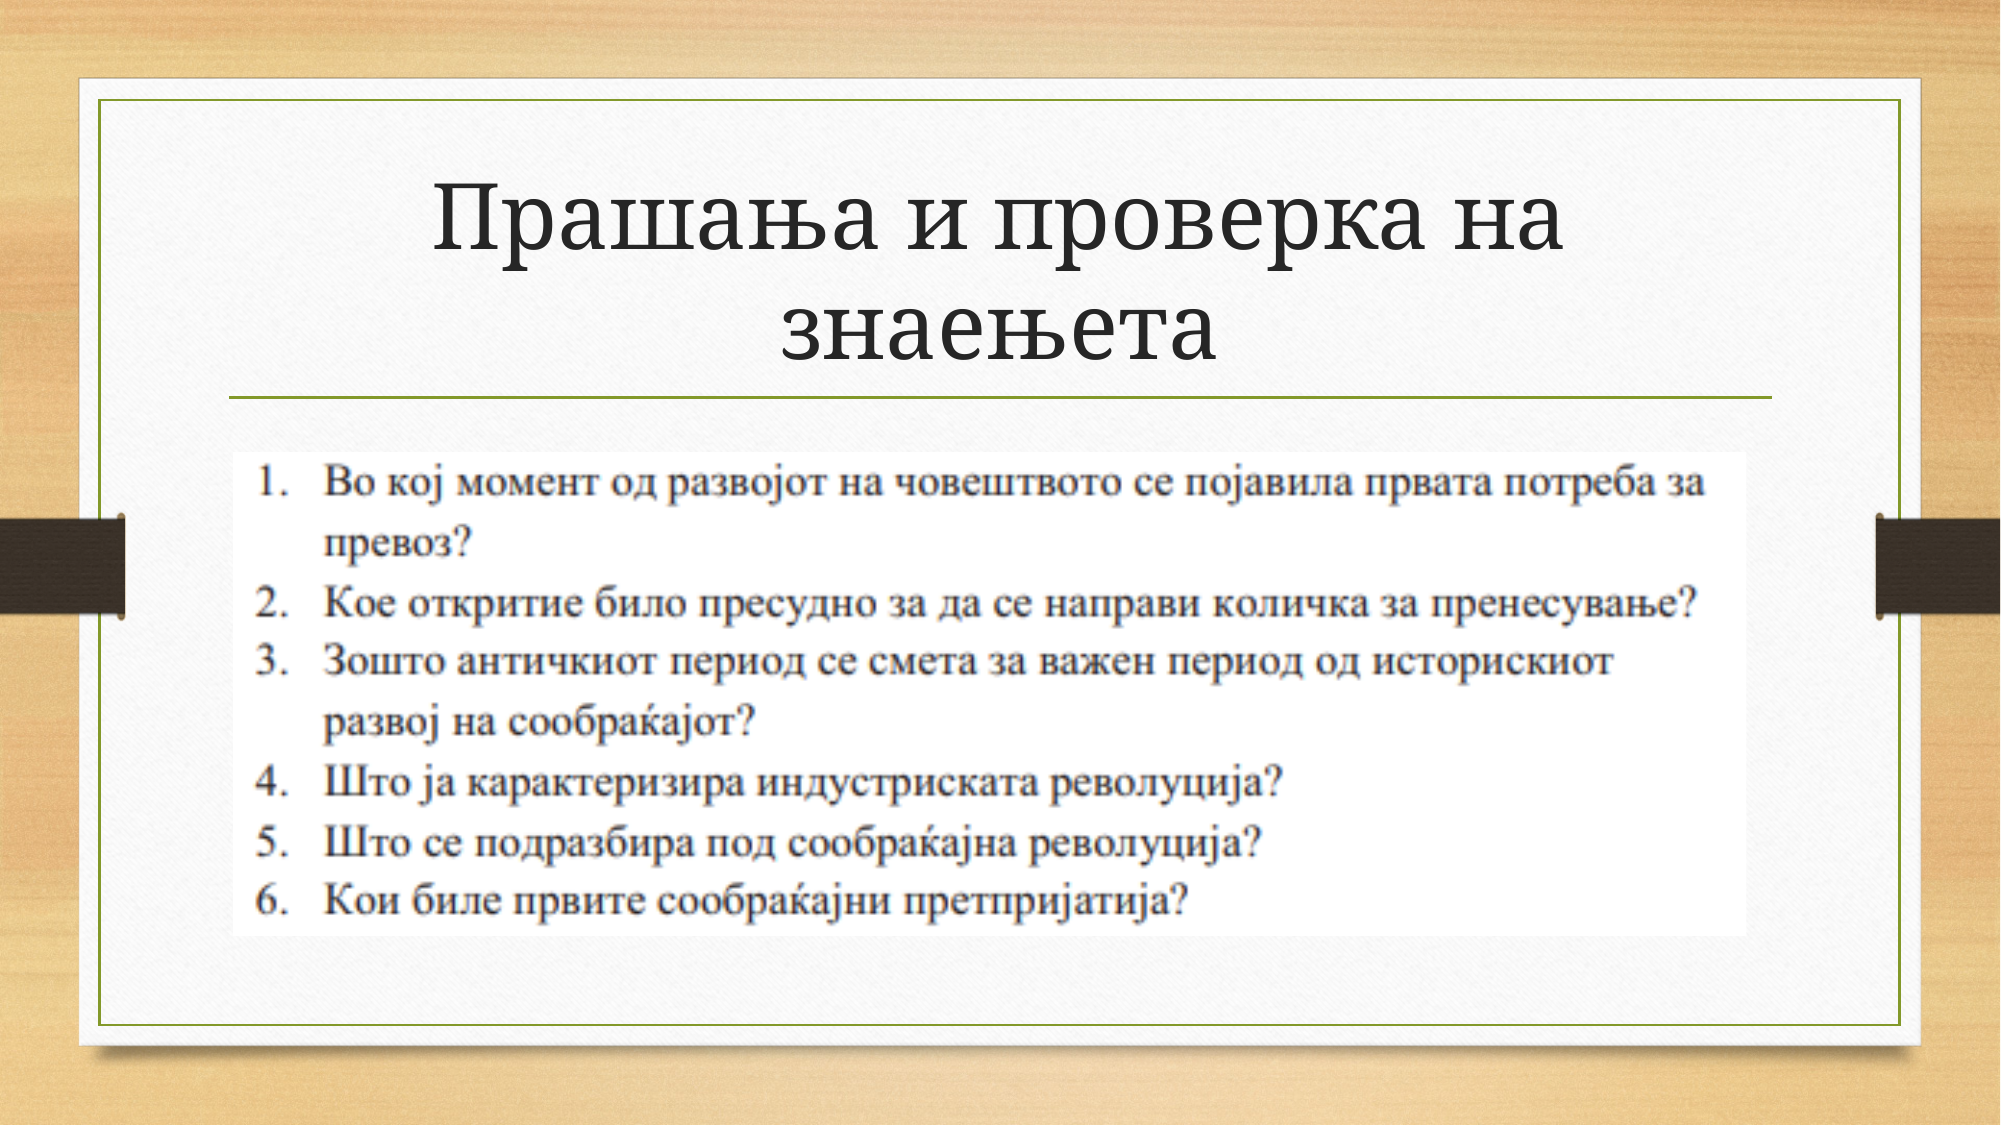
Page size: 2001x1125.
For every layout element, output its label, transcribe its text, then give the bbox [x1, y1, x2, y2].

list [232, 452, 1747, 937]
title Прашања и проверка на знаењета [212, 161, 1788, 375]
picture [0, 0, 2001, 1125]
